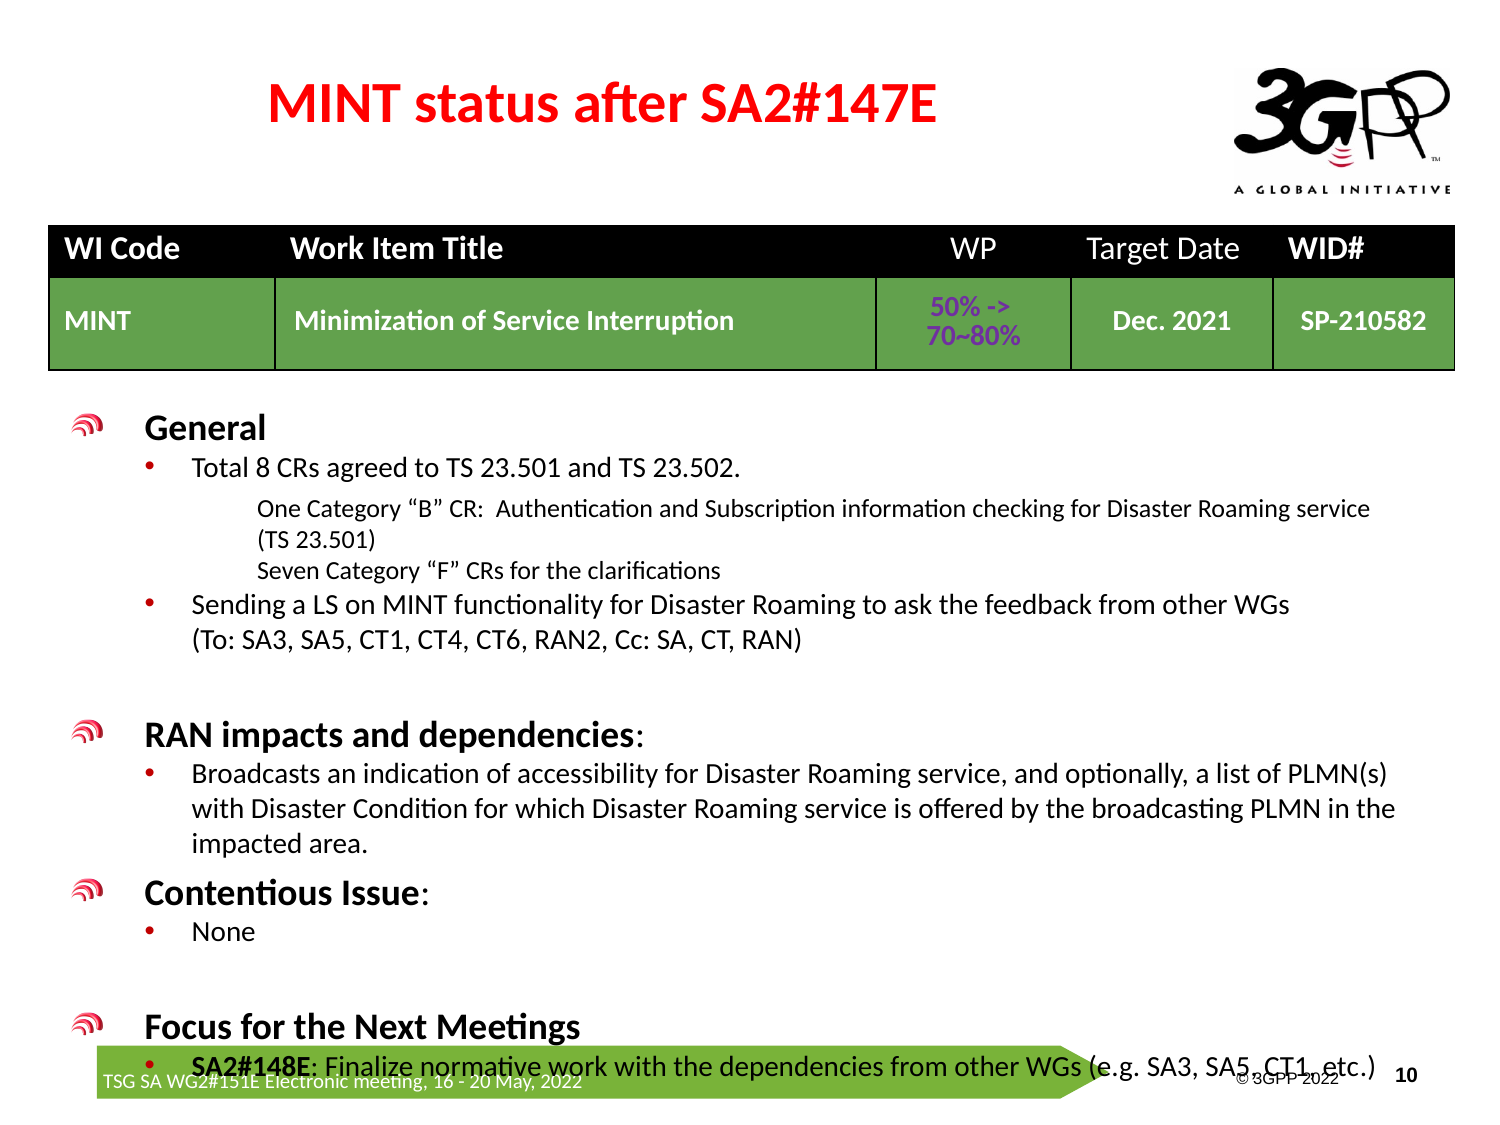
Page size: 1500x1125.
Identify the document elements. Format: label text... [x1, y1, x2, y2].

table_cell 50% -> 70~80% [877, 278, 1070, 369]
table_header WP [877, 227, 1070, 276]
table_cell Dec. 2021 [1072, 278, 1272, 369]
table_header Work Item Title [276, 227, 875, 276]
picture [69, 412, 96, 439]
table_header Target Date [1072, 227, 1272, 276]
table_header WID# [1274, 227, 1454, 276]
picture [1234, 68, 1450, 194]
picture [69, 1011, 96, 1038]
picture [69, 877, 96, 904]
table_header WI Code [50, 227, 274, 276]
list General Total 8 CRs agreed to TS 23.501 and TS 23.502. One Category “B” CR: Authentication and Subscription information checking for Disaster Roaming service (TS 23.501) Seven Category “F” CRs for the clarifications Sending a LS on MINT functionality for Disaster Roaming to ask the feedback from other WGs (To: SA3, SA5, CT1, CT4, CT6, RAN2, Cc: SA, CT, RAN) RAN impacts and dependencies: Broadcasts an indication of accessibility for Disaster Roaming service, and optionally, a list of PLMN(s) with Disaster Condition for which Disaster Roaming service is offered by the broadcasting PLMN in the impacted area. Contentious Issue: None Focus for the Next Meetings SA2#148E: Finalize normative work with the dependencies from other WGs (e.g. SA3, SA5, CT1, etc.) [54, 395, 1417, 1033]
title MINT status after SA2#147E [29, 34, 1178, 164]
table_cell MINT [50, 278, 274, 369]
picture [69, 718, 96, 746]
table_cell SP-210582 [1274, 278, 1454, 369]
table_cell Minimization of Service Interruption [276, 278, 875, 369]
